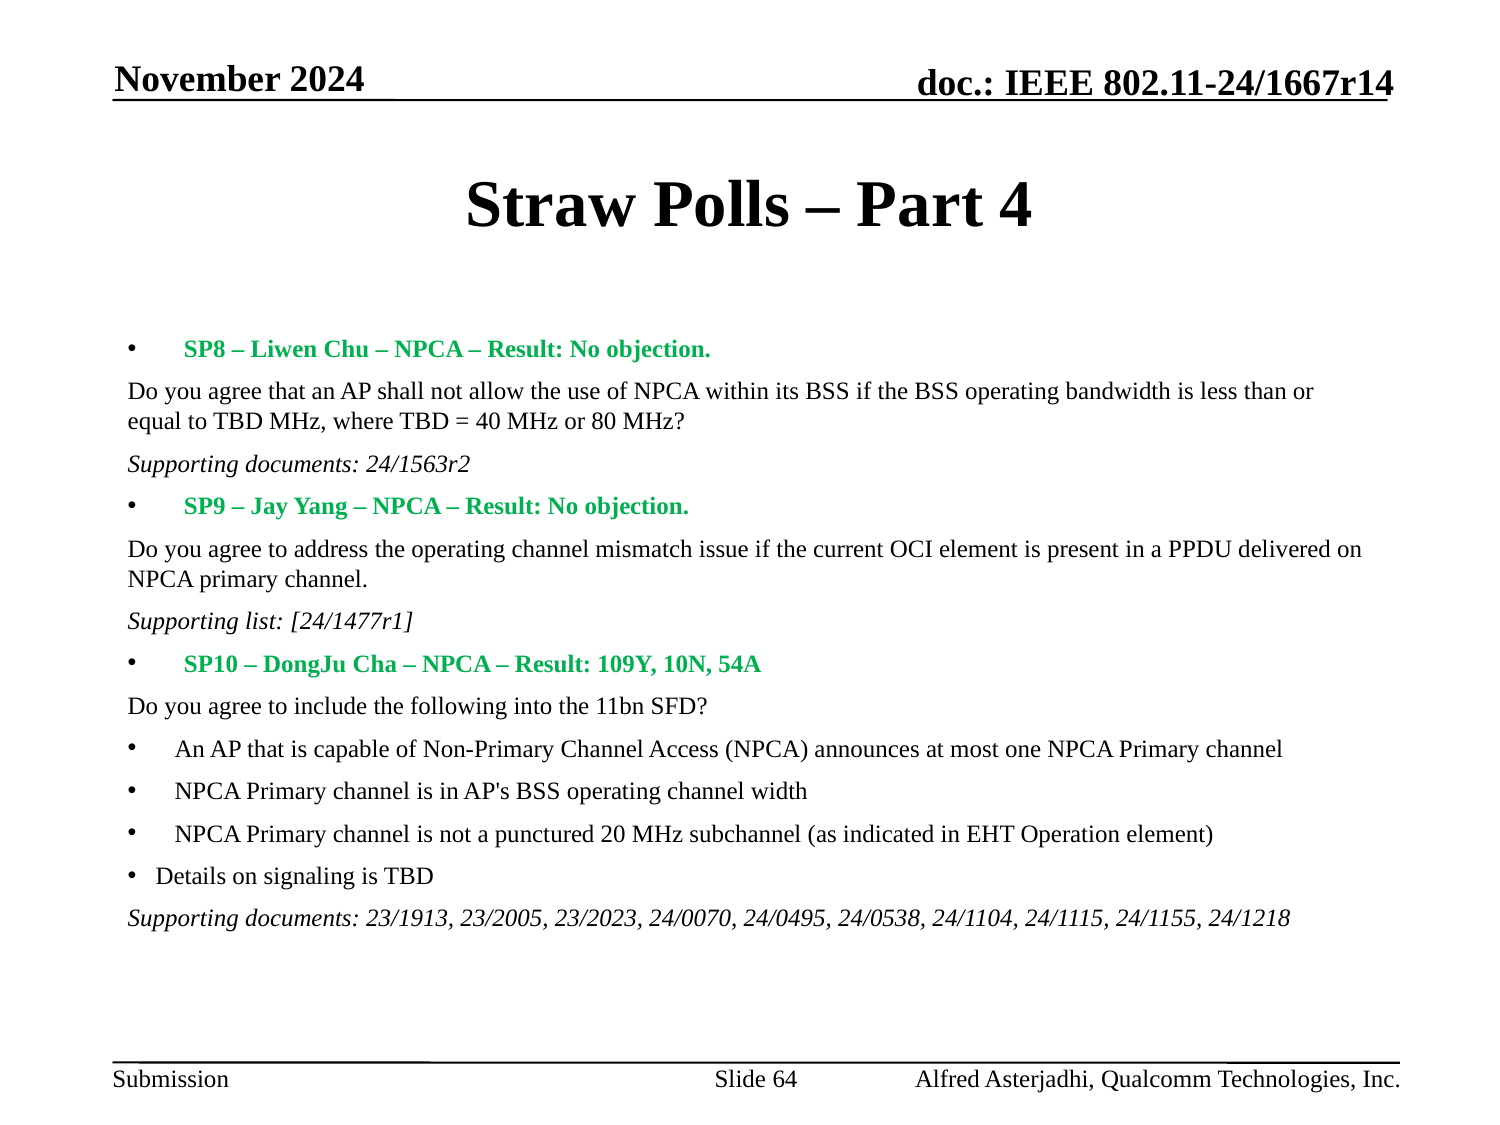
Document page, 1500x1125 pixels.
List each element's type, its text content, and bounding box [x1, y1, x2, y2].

title Straw Polls – Part 4 [112, 112, 1388, 288]
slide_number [114, 54, 423, 100]
slide_number Slide 64 [712, 1061, 800, 1123]
list SP8 – Liwen Chu – NPCA – Result: No objection. Do you agree that an AP shall not allow the use of NPCA within its BSS if the BSS operating bandwidth is less than or equal to TBD MHz, where TBD = 40 MHz or 80 MHz? Supporting documents: 24/1563r2 SP9 – Jay Yang – NPCA – Result: No objection. Do you agree to address the operating channel mismatch issue if the current OCI element is present in a PPDU delivered on NPCA primary channel. Supporting list: [24/1477r1] SP10 – DongJu Cha – NPCA – Result: 109Y, 10N, 54A Do you agree to include the following into the 11bn SFD? An AP that is capable of Non-Primary Channel Access (NPCA) announces at most one NPCA Primary channel NPCA Primary channel is in AP's BSS operating channel width NPCA Primary channel is not a punctured 20 MHz subchannel (as indicated in EHT Operation element) Details on signaling is TBD Supporting documents: 23/1913, 23/2005, 23/2023, 24/0070, 24/0495, 24/0538, 24/1104, 24/1115, 24/1155, 24/1218 [112, 324, 1388, 1000]
footer Alfred Asterjadhi, Qualcomm Technologies, Inc. [878, 1061, 1402, 1093]
